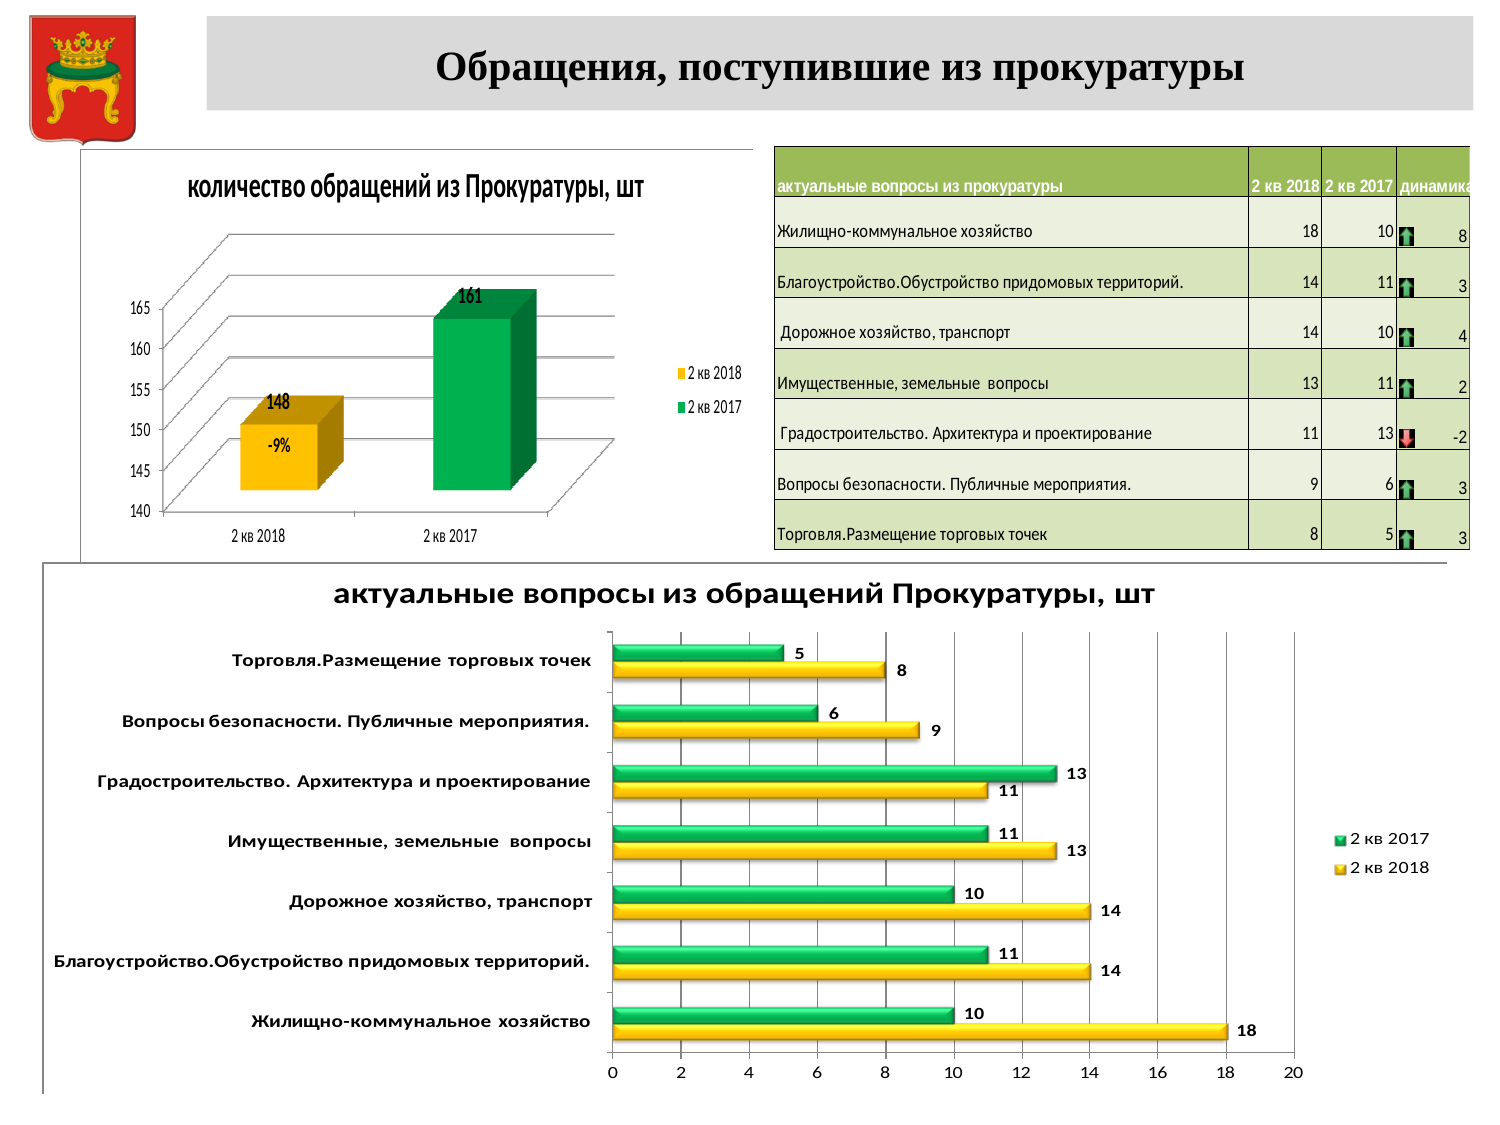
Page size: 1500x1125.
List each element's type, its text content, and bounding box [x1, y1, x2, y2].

picture [41, 148, 1448, 1095]
picture [773, 145, 1471, 551]
title Обращения, поступившие из прокуратуры [204, 14, 1476, 113]
picture [29, 15, 136, 147]
